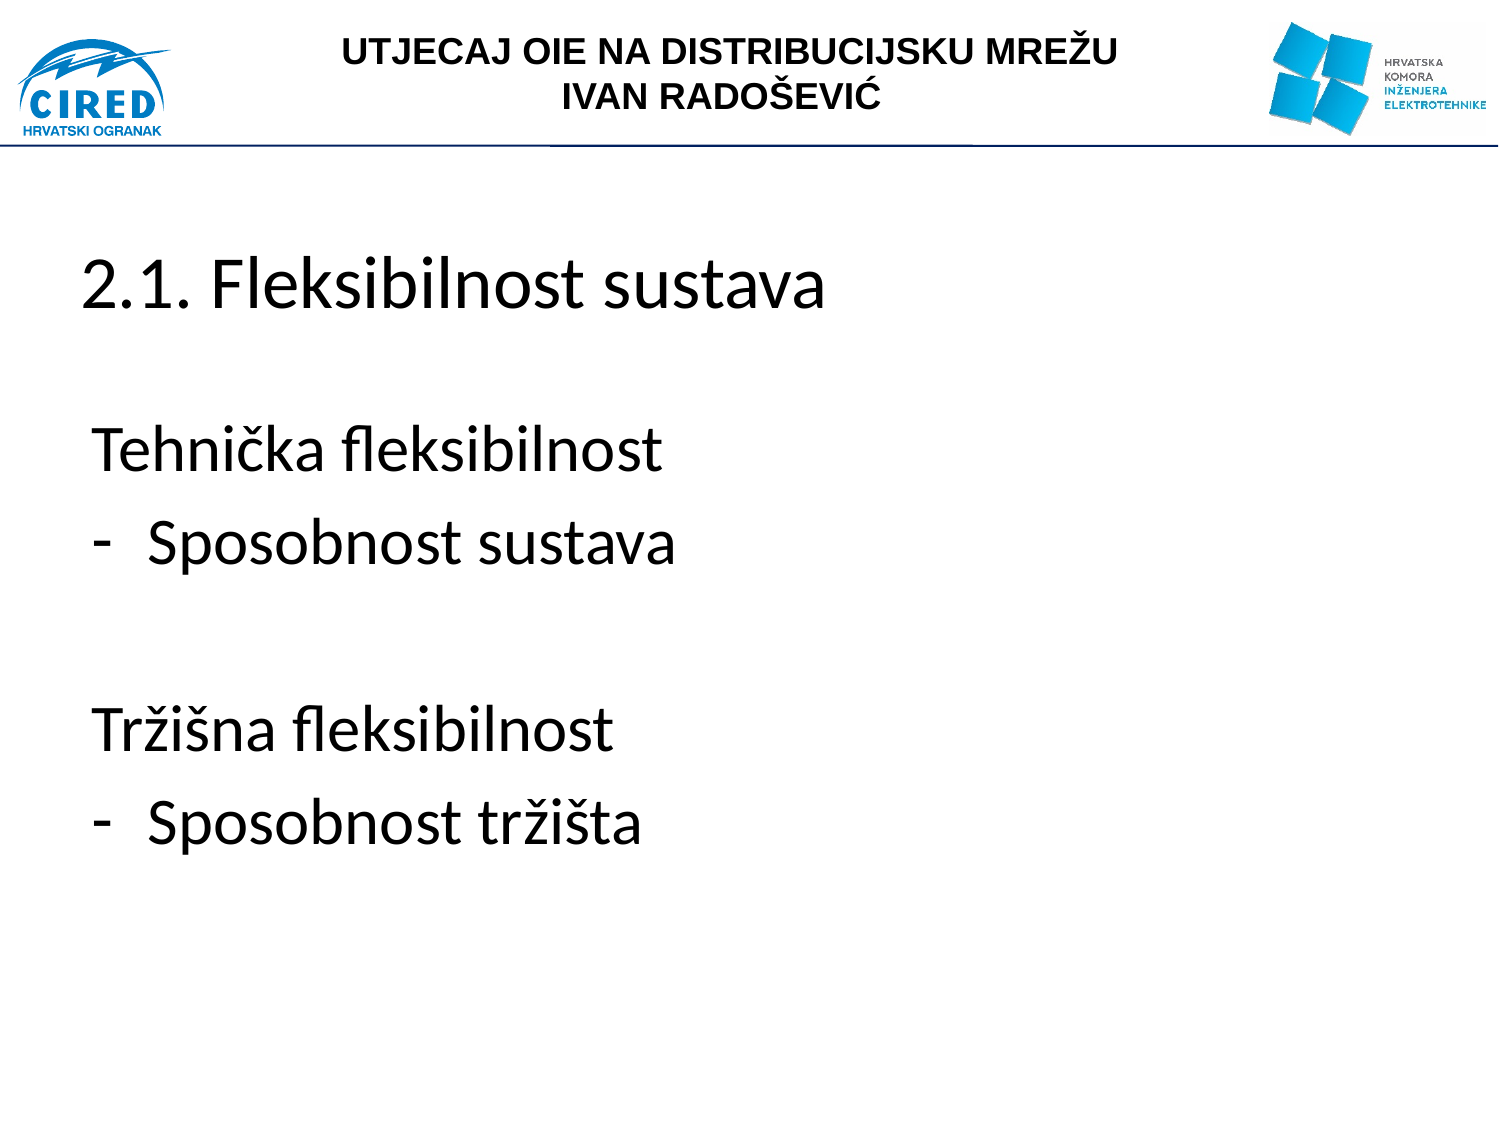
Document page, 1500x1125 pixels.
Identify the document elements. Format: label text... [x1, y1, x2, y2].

text_box UTJECAJ OIE NA DISTRIBUCIJSKU MREŽU Ivan Radošević [172, 23, 1267, 137]
title 2.1. Fleksibilnost sustava [64, 184, 1415, 372]
picture [17, 38, 172, 137]
picture [1269, 22, 1486, 137]
list Tehnička fleksibilnost Sposobnost sustava Tržišna fleksibilnost Sposobnost tržišta [76, 397, 1415, 1106]
